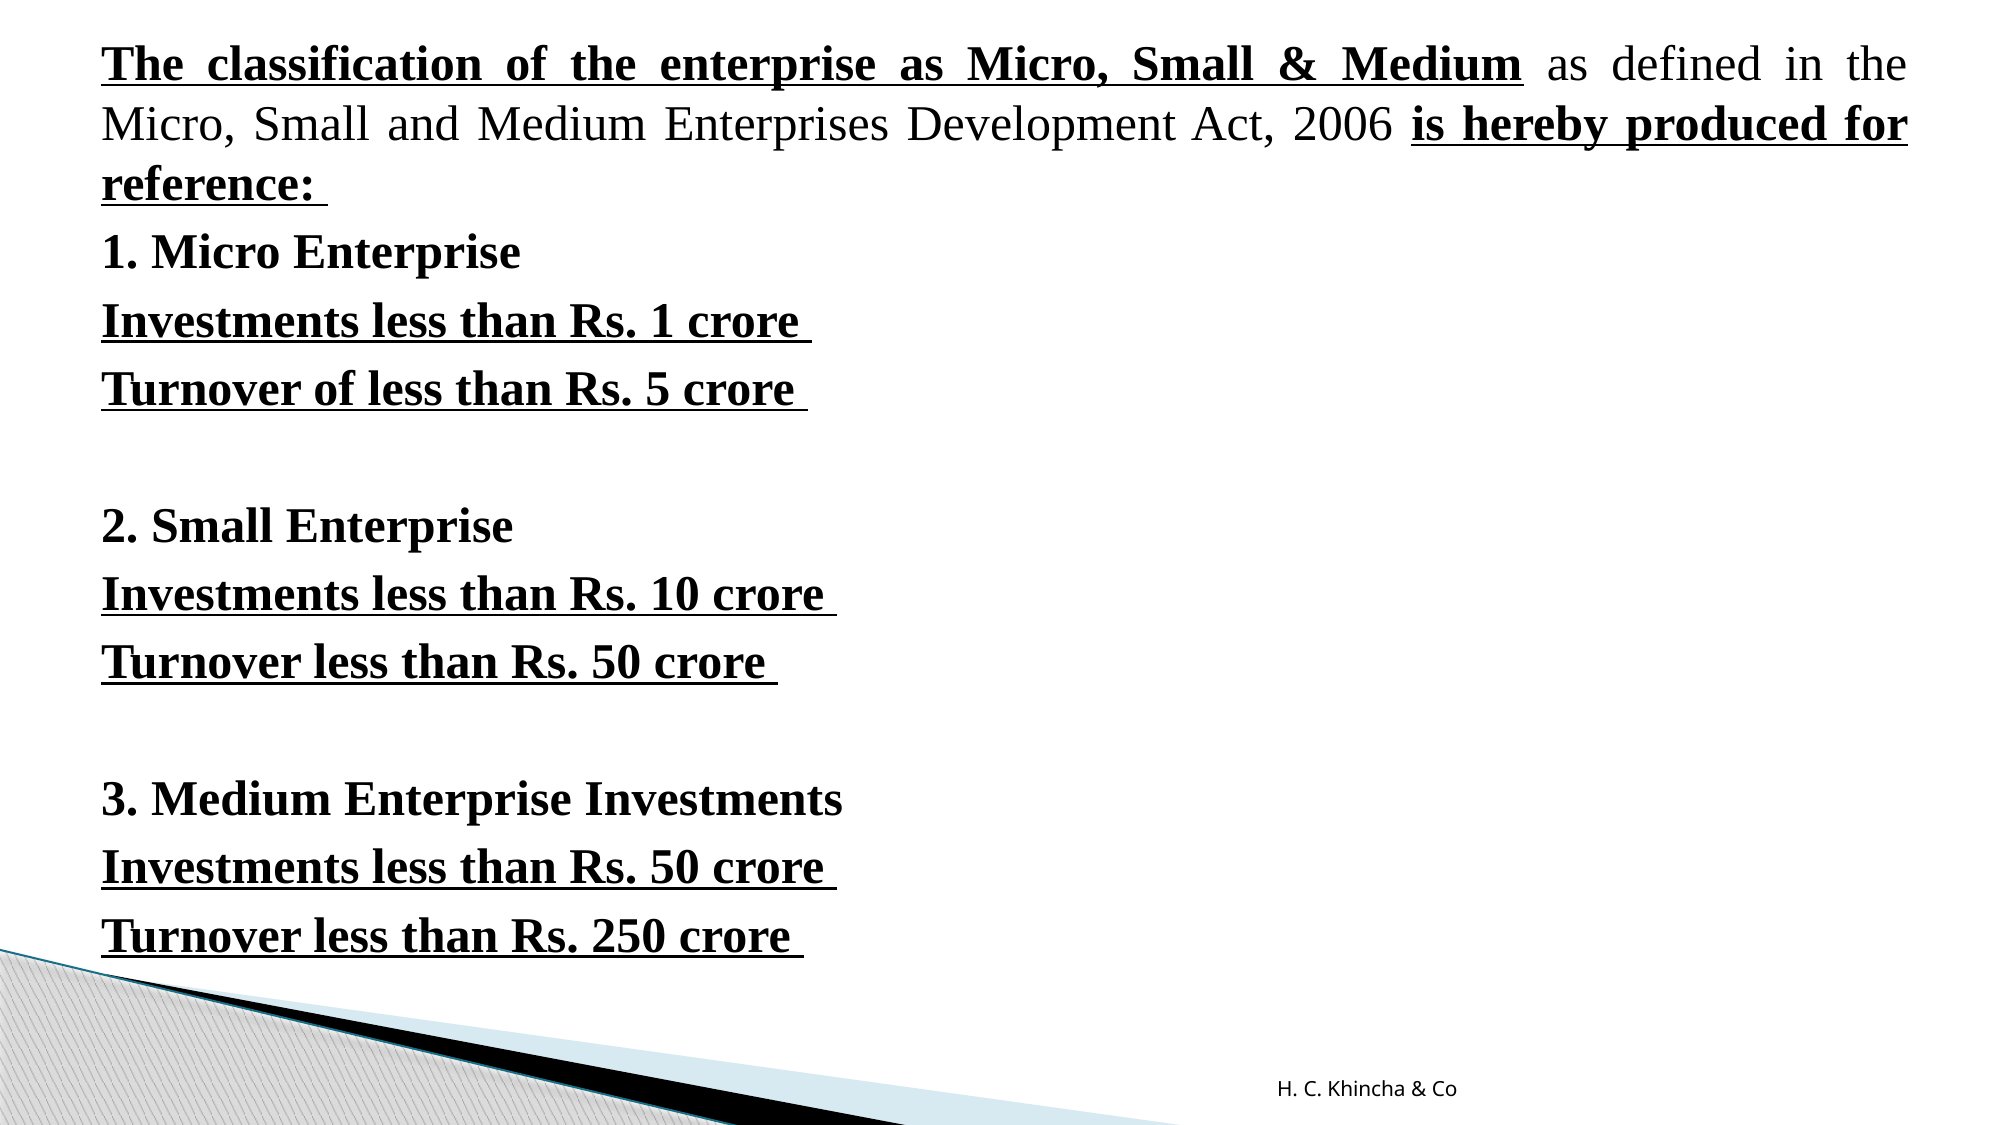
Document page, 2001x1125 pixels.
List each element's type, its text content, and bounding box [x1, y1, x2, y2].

footer H. C. Khincha & Co [957, 1051, 1473, 1112]
list The classification of the enterprise as Micro, Small & Medium as defined in the Micro, Small and Medium Enterprises Development Act, 2006 is hereby produced for reference: 1. Micro Enterprise Investments less than Rs. 1 crore Turnover of less than Rs. 5 crore 2. Small Enterprise Investments less than Rs. 10 crore Turnover less than Rs. 50 crore 3. Medium Enterprise Investments Investments less than Rs. 50 crore Turnover less than Rs. 250 crore [86, 23, 1923, 1061]
